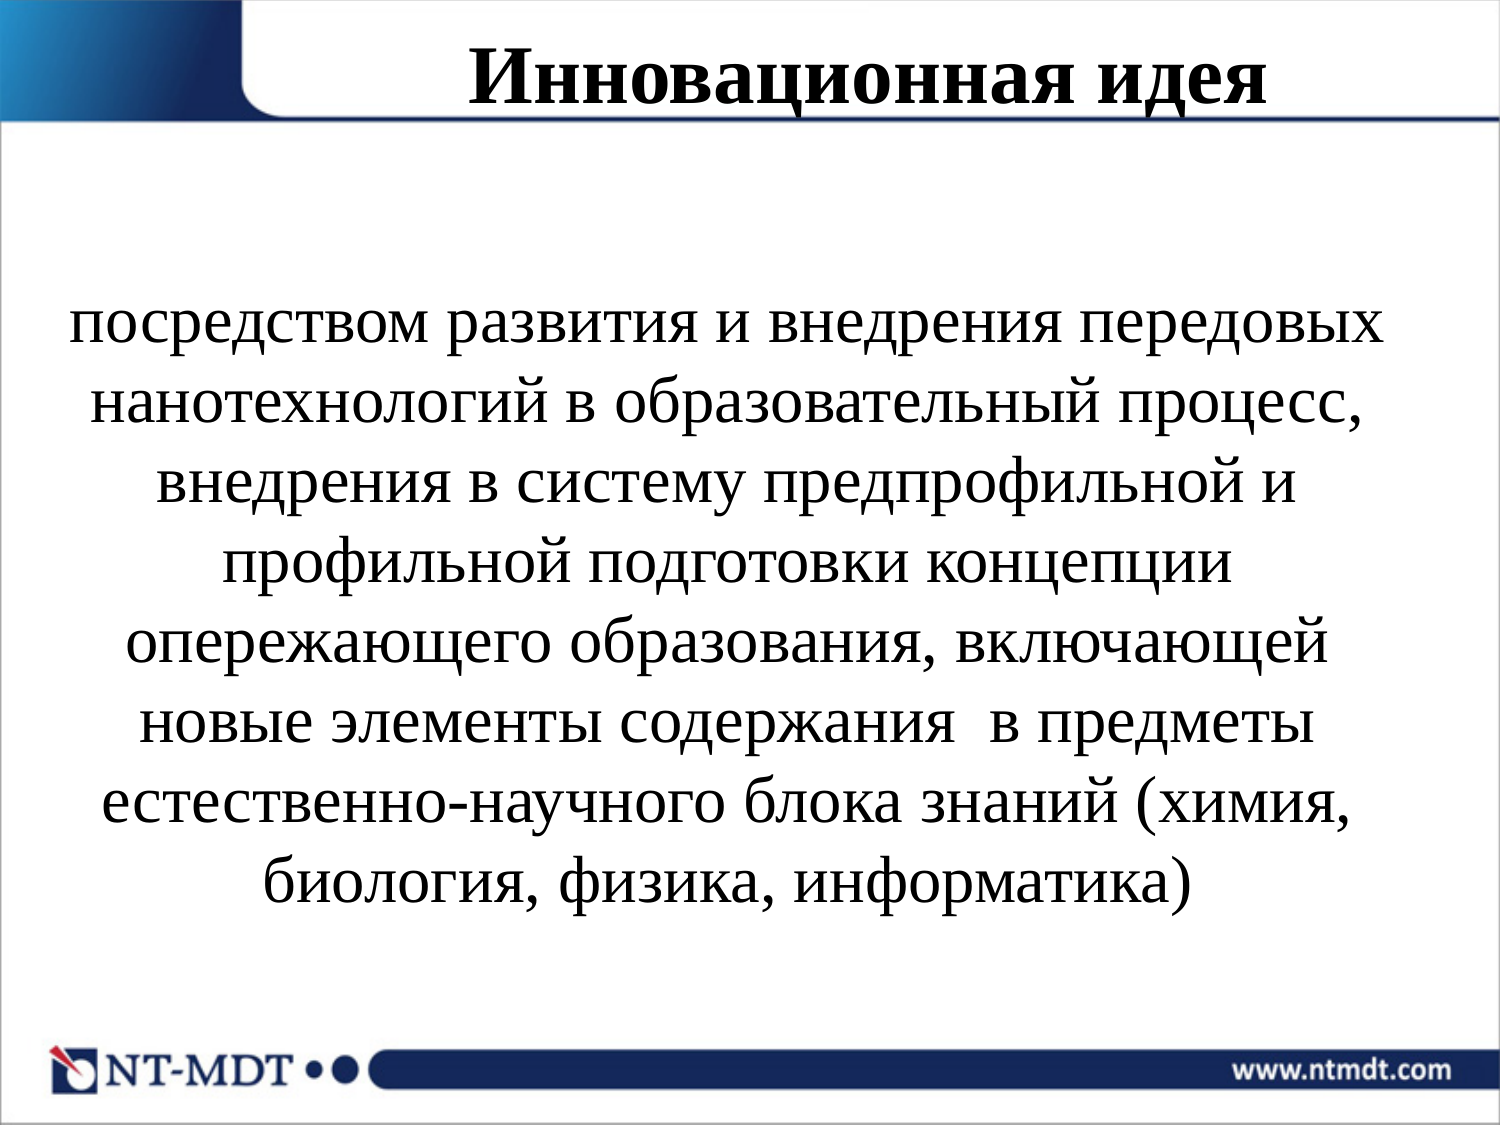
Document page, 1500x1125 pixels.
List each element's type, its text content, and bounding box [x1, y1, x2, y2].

title Инновационная идея [212, 0, 1500, 134]
list посредством развития и внедрения передовых нанотехнологий в образовательный процесс, внедрения в систему предпрофильной и профильной подготовки концепции опережающего образования, включающей новые элементы содержания в предметы естественно-научного блока знаний (химия, биология, физика, информатика) [52, 268, 1403, 940]
picture [0, 0, 1500, 1125]
